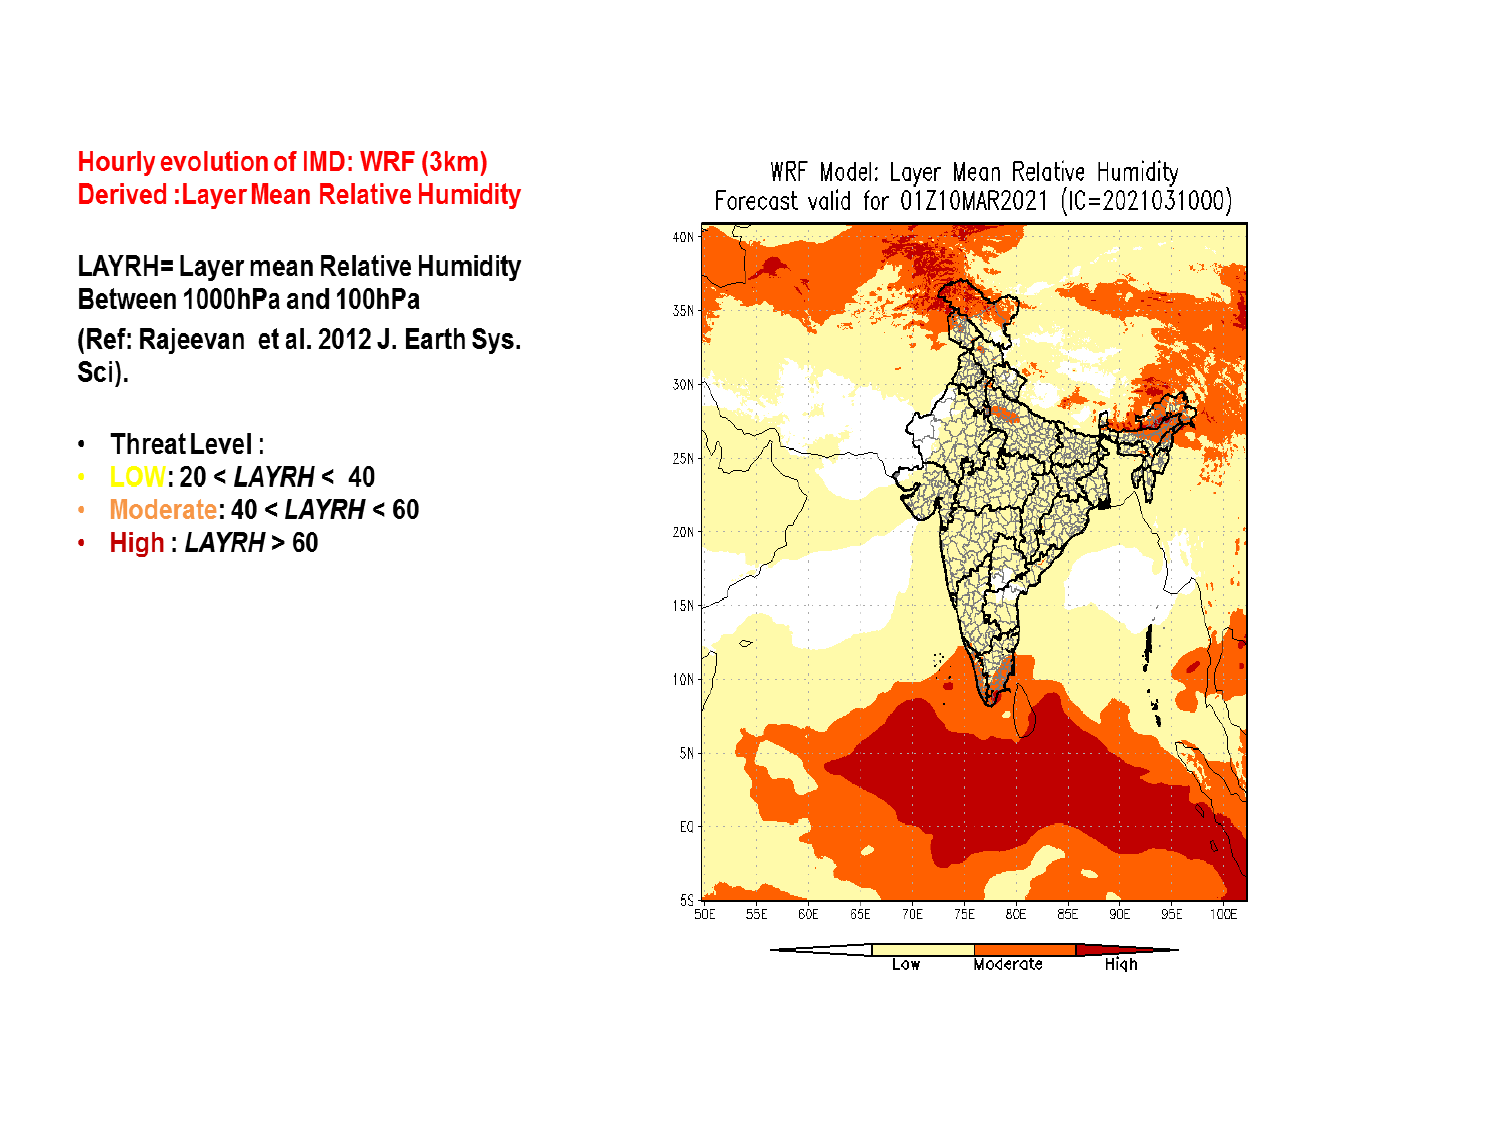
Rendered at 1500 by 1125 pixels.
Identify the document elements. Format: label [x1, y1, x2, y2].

picture [74, 149, 1426, 976]
